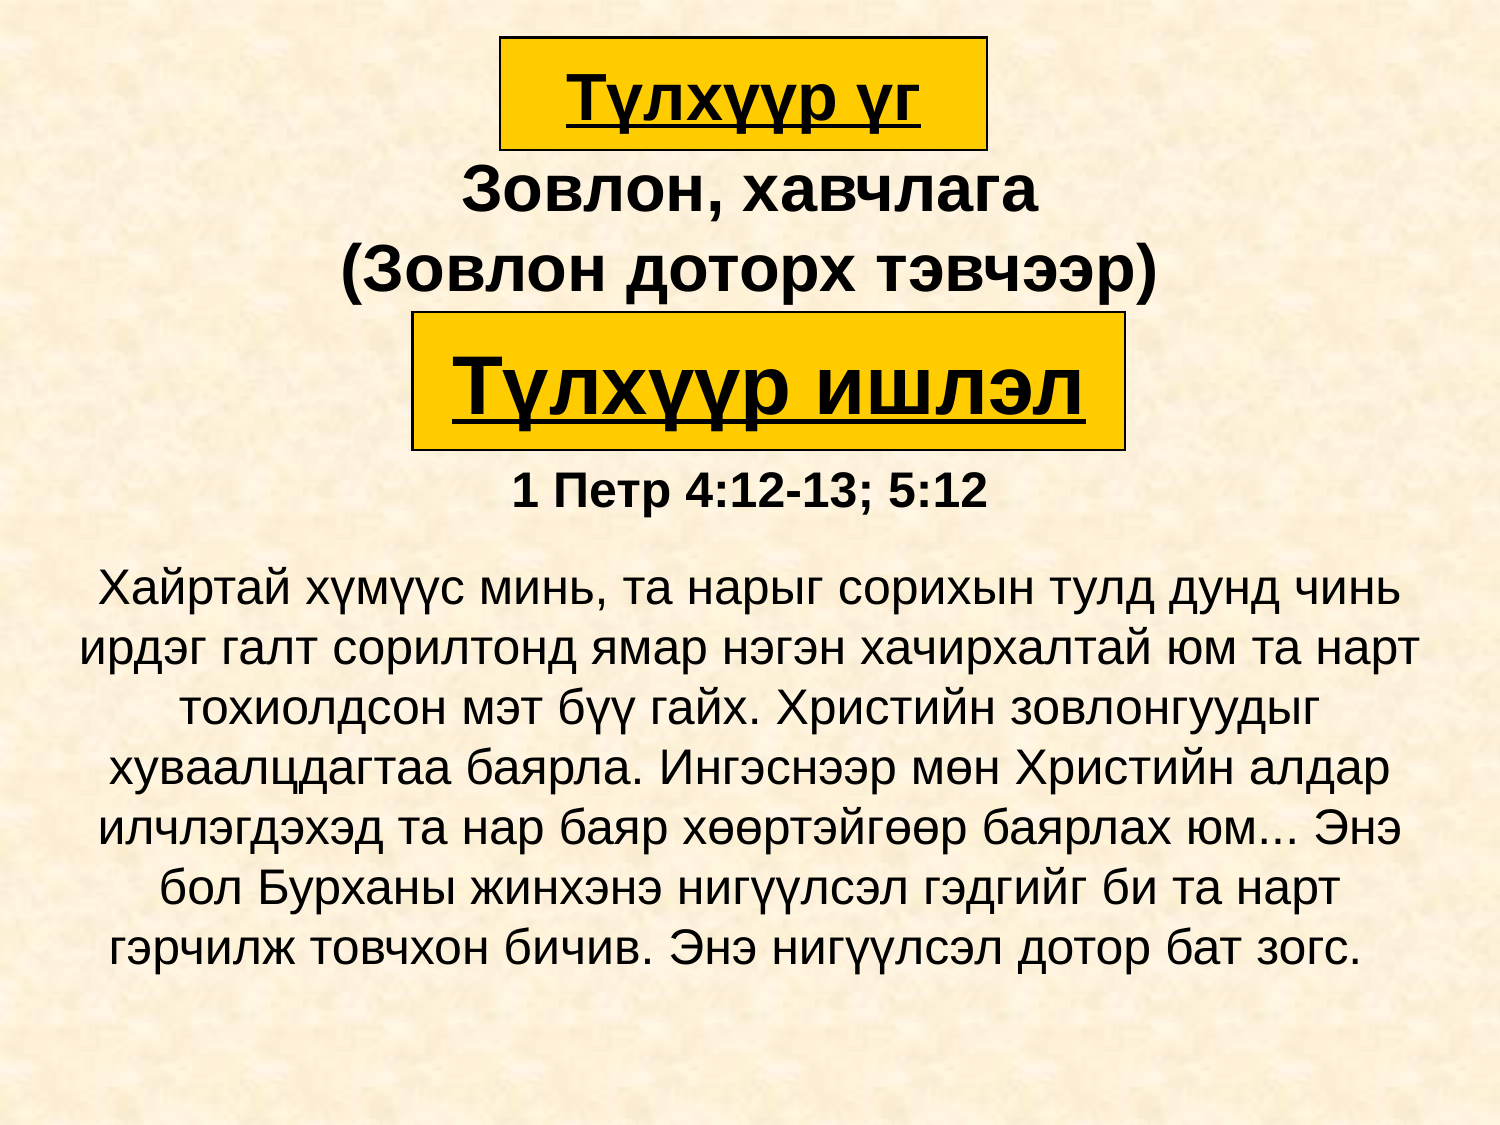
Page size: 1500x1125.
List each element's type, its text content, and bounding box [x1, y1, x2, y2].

text_box Түлхүүр үг [500, 37, 988, 137]
text_box Зовлон, хавчлага (Зовлон доторх тэвчээр) [299, 137, 1200, 313]
text_box Түлхүүр ишлэл [412, 313, 1125, 450]
picture [0, 0, 1500, 1125]
text_box 1 Петр 4:12-13; 5:12 Хайртай хүмүүс минь, та нарыг сорихын тулд дунд чинь ирдэг галт сорилтонд ямар нэгэн хачирхалтай юм та нарт тохиолдсон мэт бүү гайх. Христийн зовлонгуудыг хуваалцдагтаа баярла. Ингэснээр мөн Христийн алдар илчлэгдэхэд та нар баяр хөөртэйгөөр баярлах юм... Энэ бол Бурханы жинхэнэ нигүүлсэл гэдгийг би та нарт гэрчилж товчхон бичив. Энэ нигүүлсэл дотор бат зогс. [50, 450, 1450, 982]
